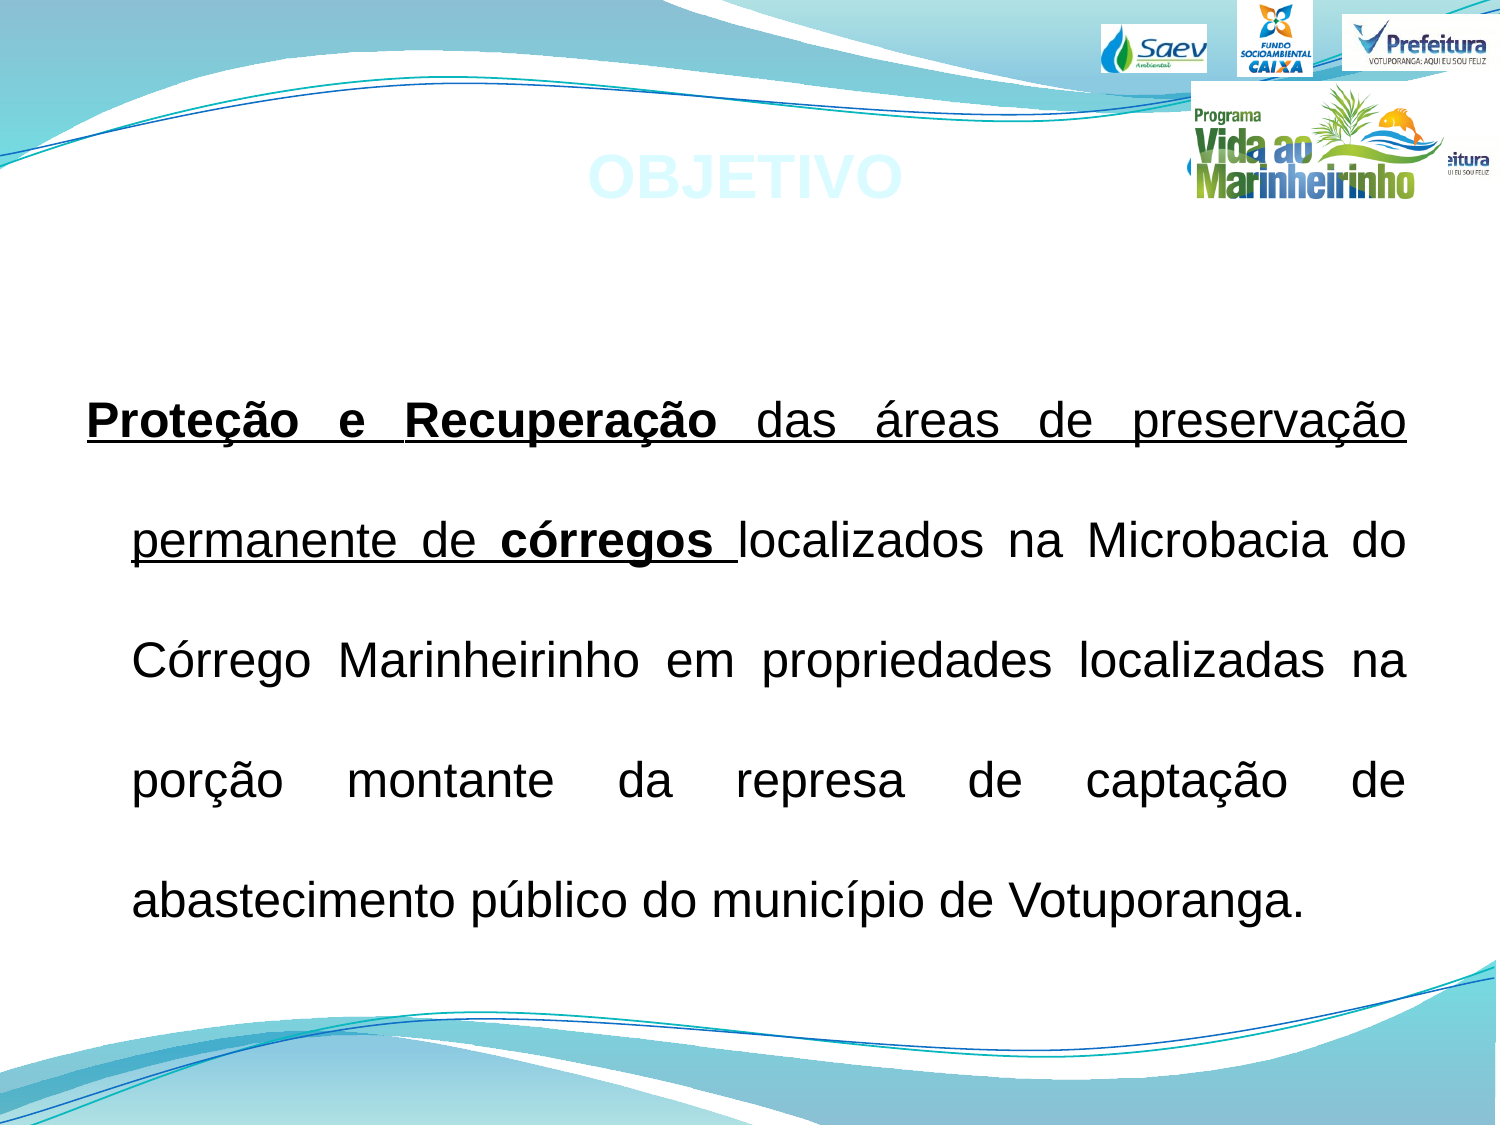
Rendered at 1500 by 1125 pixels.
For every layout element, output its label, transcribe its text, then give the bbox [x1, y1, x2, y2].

text_box Proteção e Recuperação das áreas de preservação permanente de córregos localizados na Microbacia do Córrego Marinheirinho em propriedades localizadas na porção montante da represa de captação de abastecimento público do município de Votuporanga. [71, 320, 1422, 856]
text_box OBJETIVO [13, 128, 1479, 219]
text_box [1101, 0, 1500, 200]
